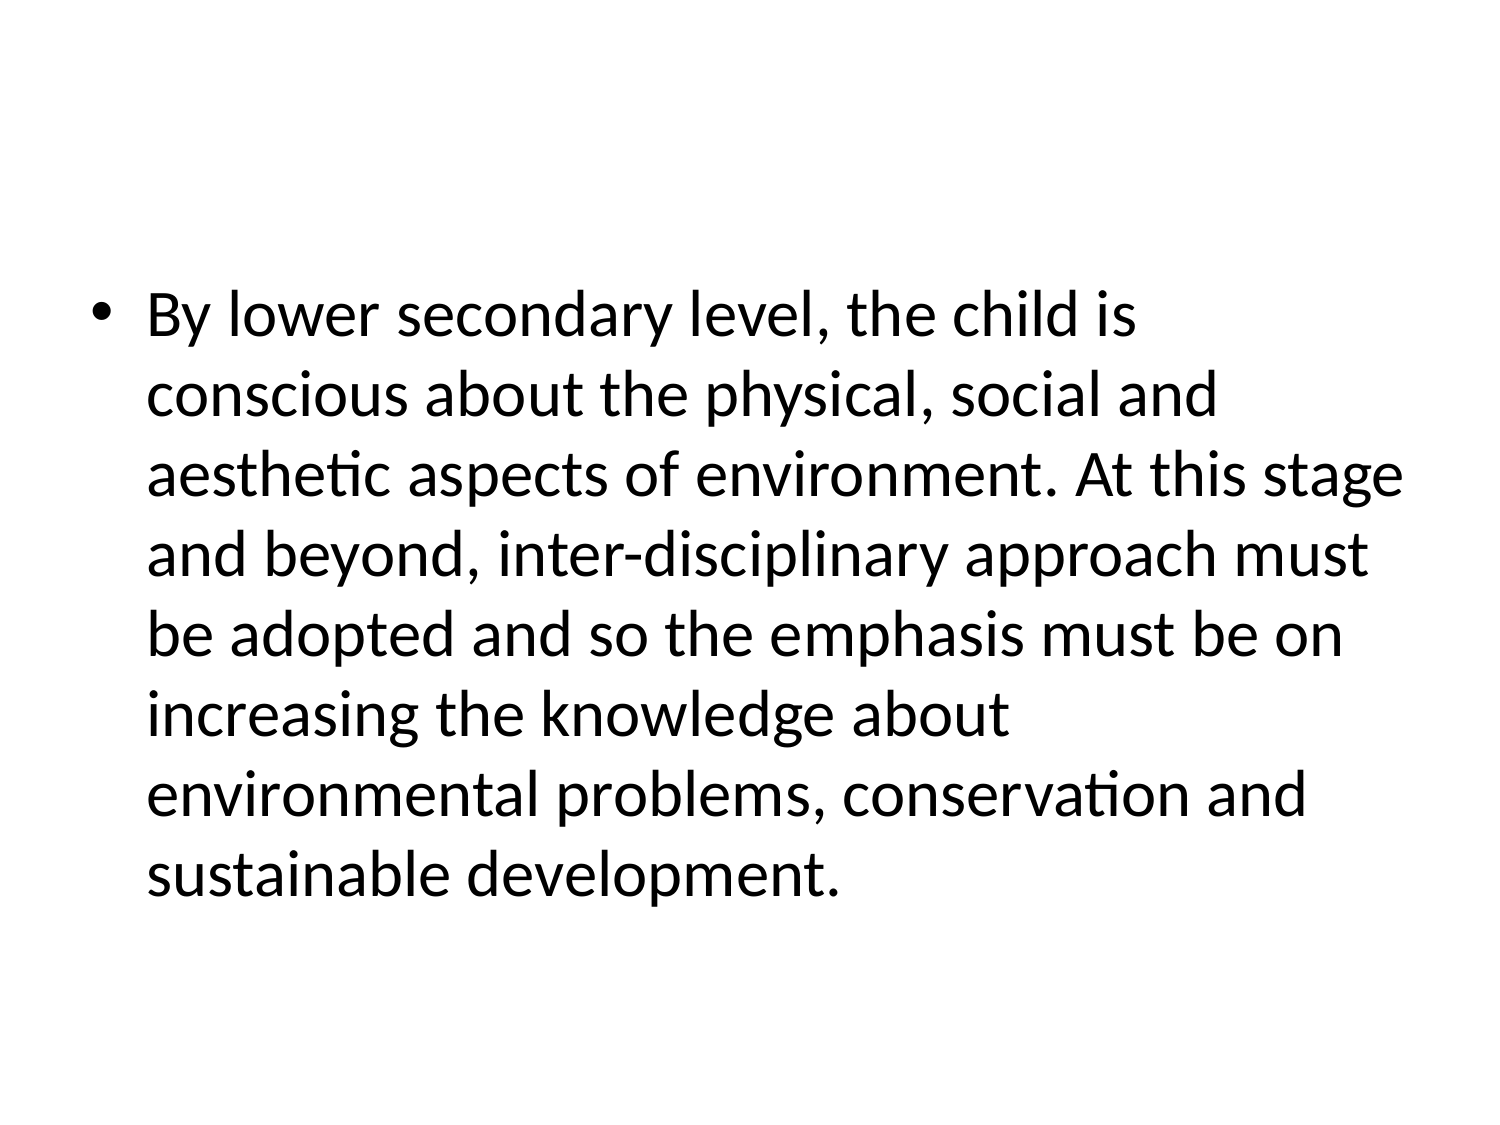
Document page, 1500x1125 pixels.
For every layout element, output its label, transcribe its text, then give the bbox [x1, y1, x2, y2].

list By lower secondary level, the child is conscious about the physical, social and aesthetic aspects of environment. At this stage and beyond, inter-disciplinary approach must be adopted and so the emphasis must be on increasing the knowl­edge about environmental problems, conservation and sustainable development. [75, 262, 1425, 1005]
